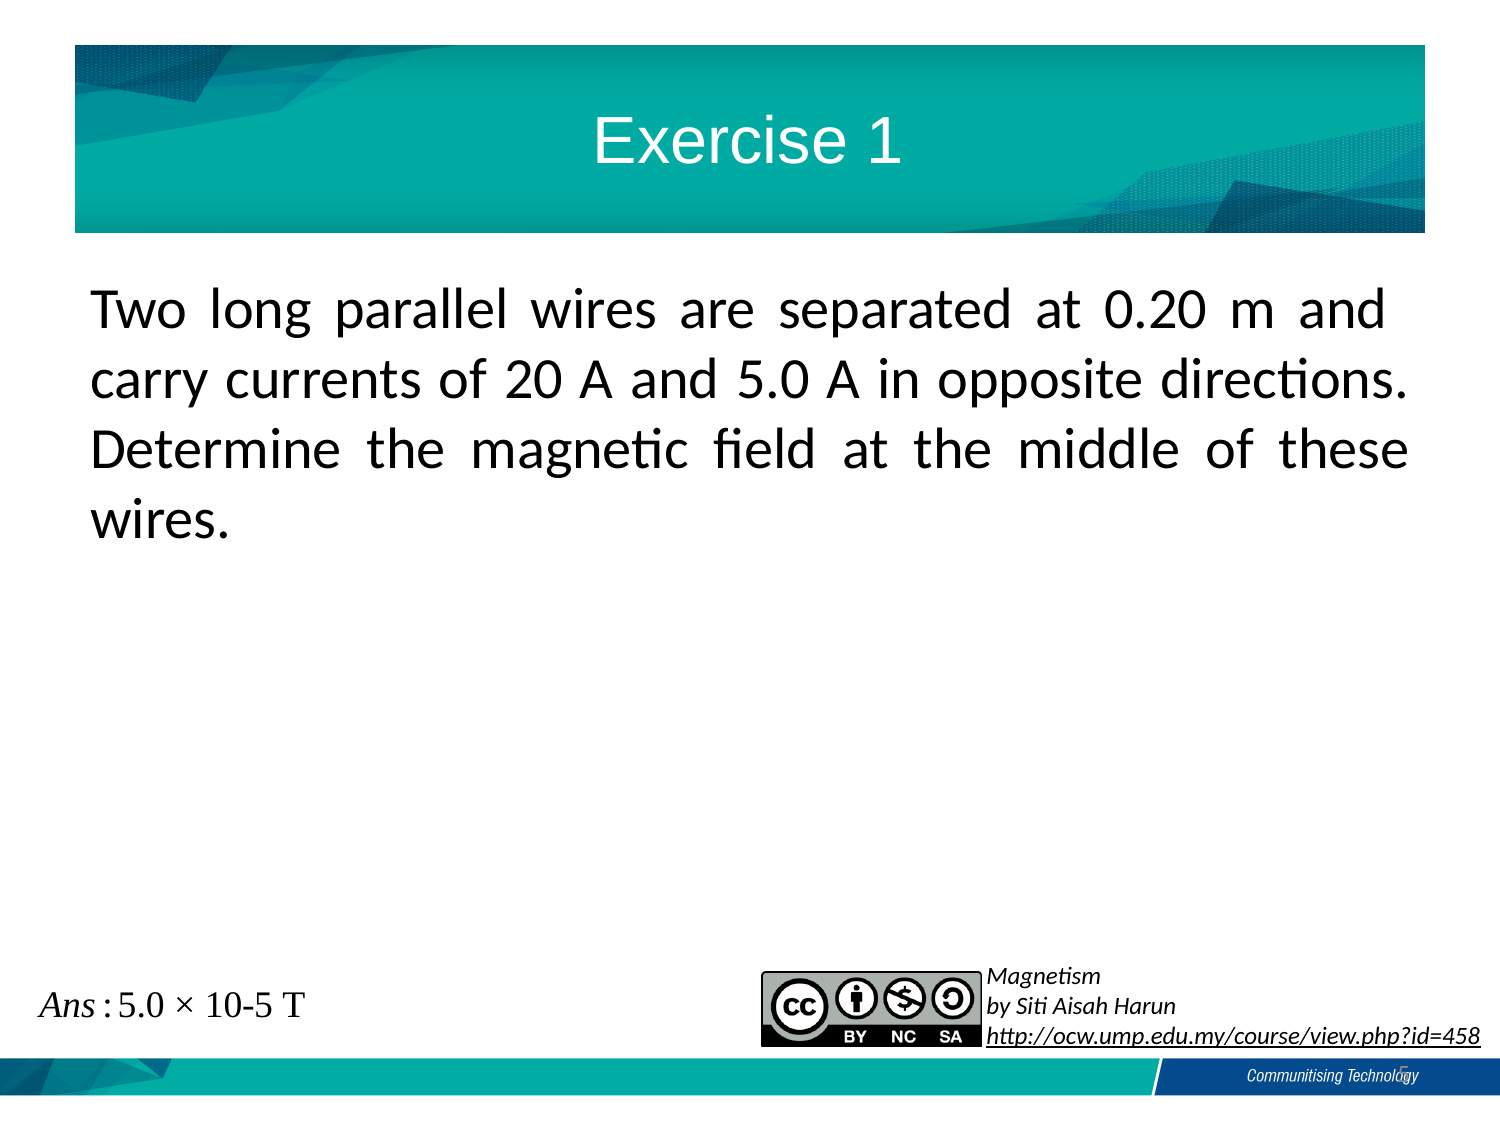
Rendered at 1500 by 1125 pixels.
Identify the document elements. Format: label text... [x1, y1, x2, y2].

text_box Exercise 1 [73, 42, 1424, 231]
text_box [30, 982, 314, 1028]
picture [0, 0, 1500, 1125]
list Two long parallel wires are separated at 0.20 m and carry currents of 20 A and 5.0 A in opposite directions. Determine the magnetic field at the middle of these wires. [75, 262, 1425, 1005]
slide_number 5 [1074, 1042, 1425, 1103]
